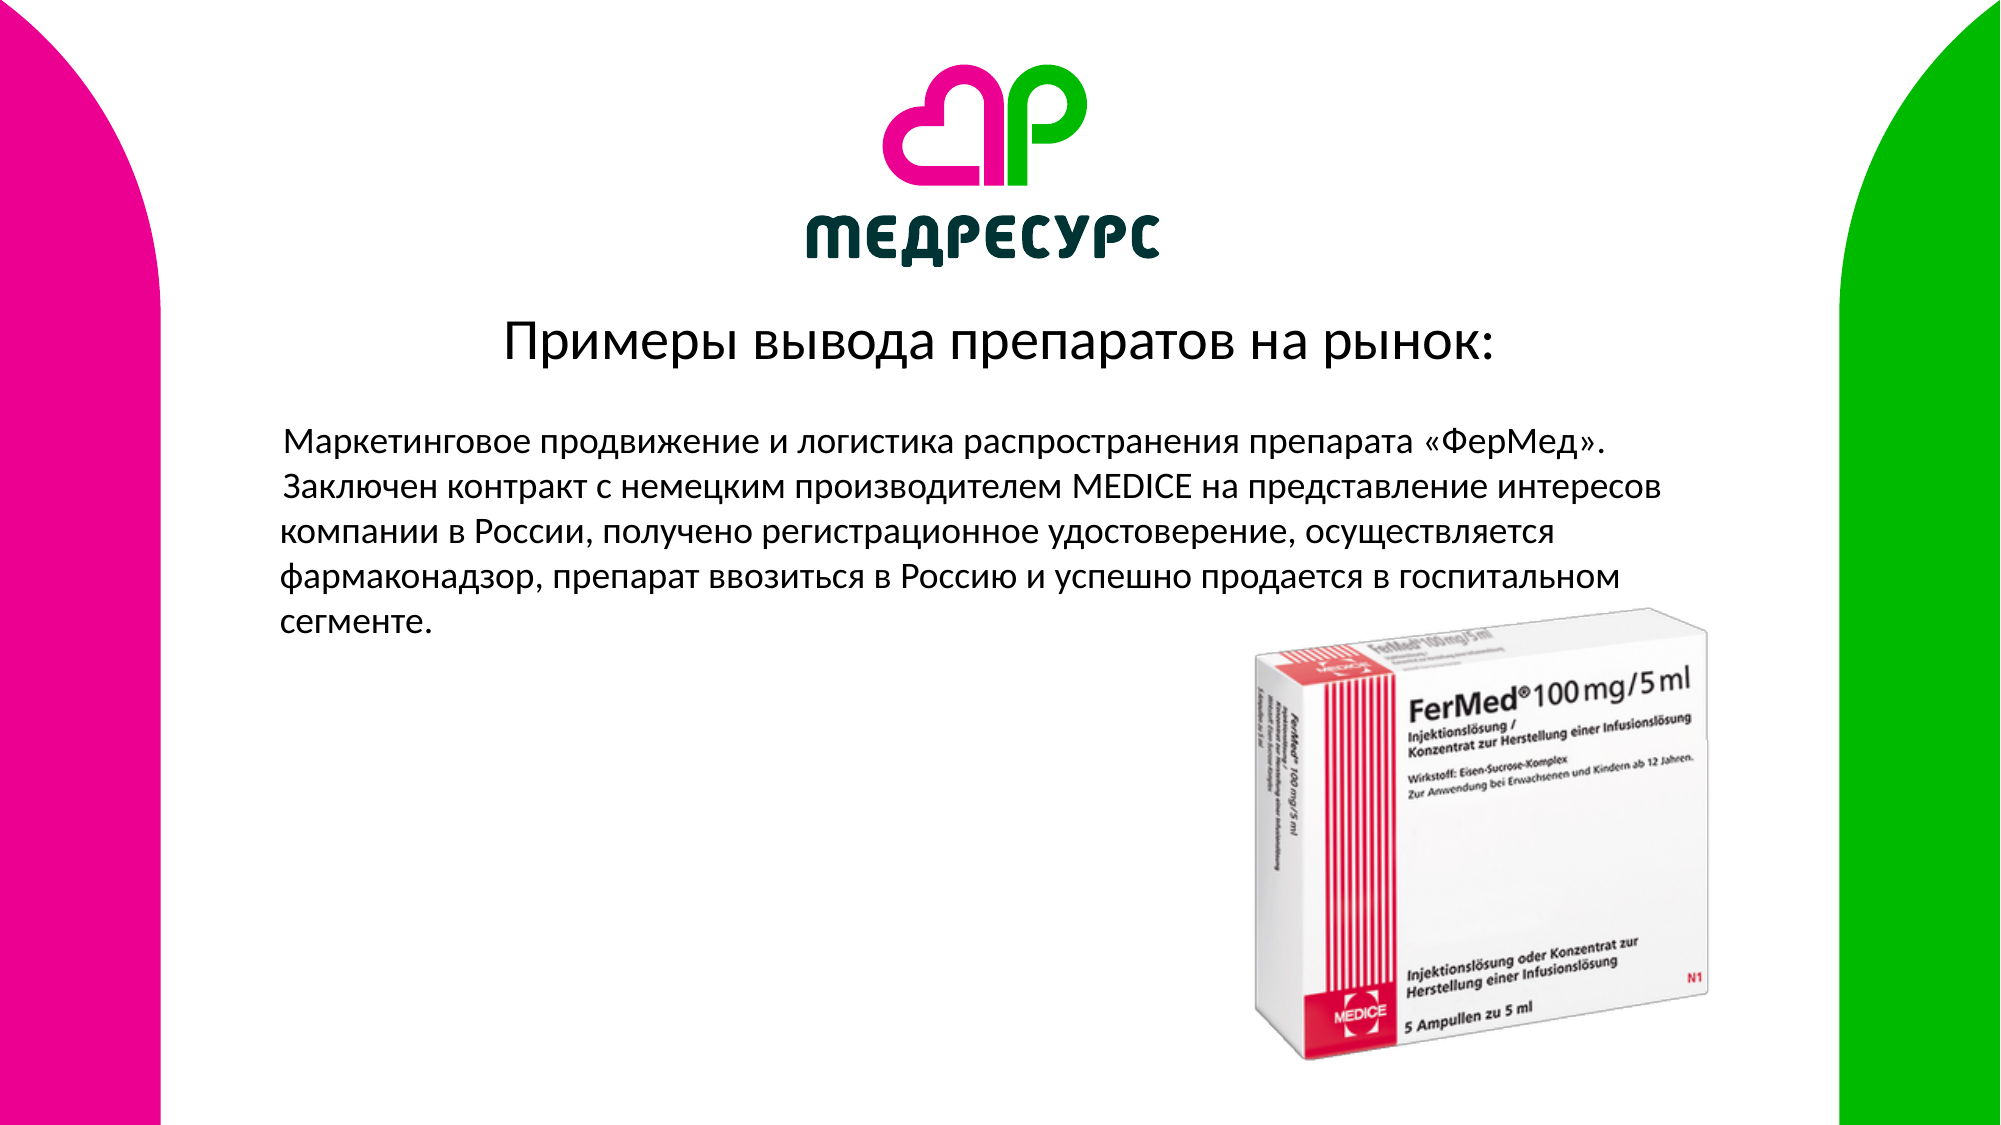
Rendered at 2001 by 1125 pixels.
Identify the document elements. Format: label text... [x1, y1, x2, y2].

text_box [0, 0, 161, 1125]
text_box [806, 64, 1162, 267]
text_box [1839, 0, 2000, 1125]
picture [1138, 584, 1764, 1079]
text_box Примеры вывода препаратов на рынок: Маркетинговое продвижение и логистика распространения препарата «ФерМед». Заключен контракт с немецким производителем MEDICE на представление интересов компании в России, получено регистрационное удостоверение, осуществляется фармаконадзор, препарат ввозиться в Россию и успешно продается в госпитальном сегменте. [208, 293, 1791, 799]
